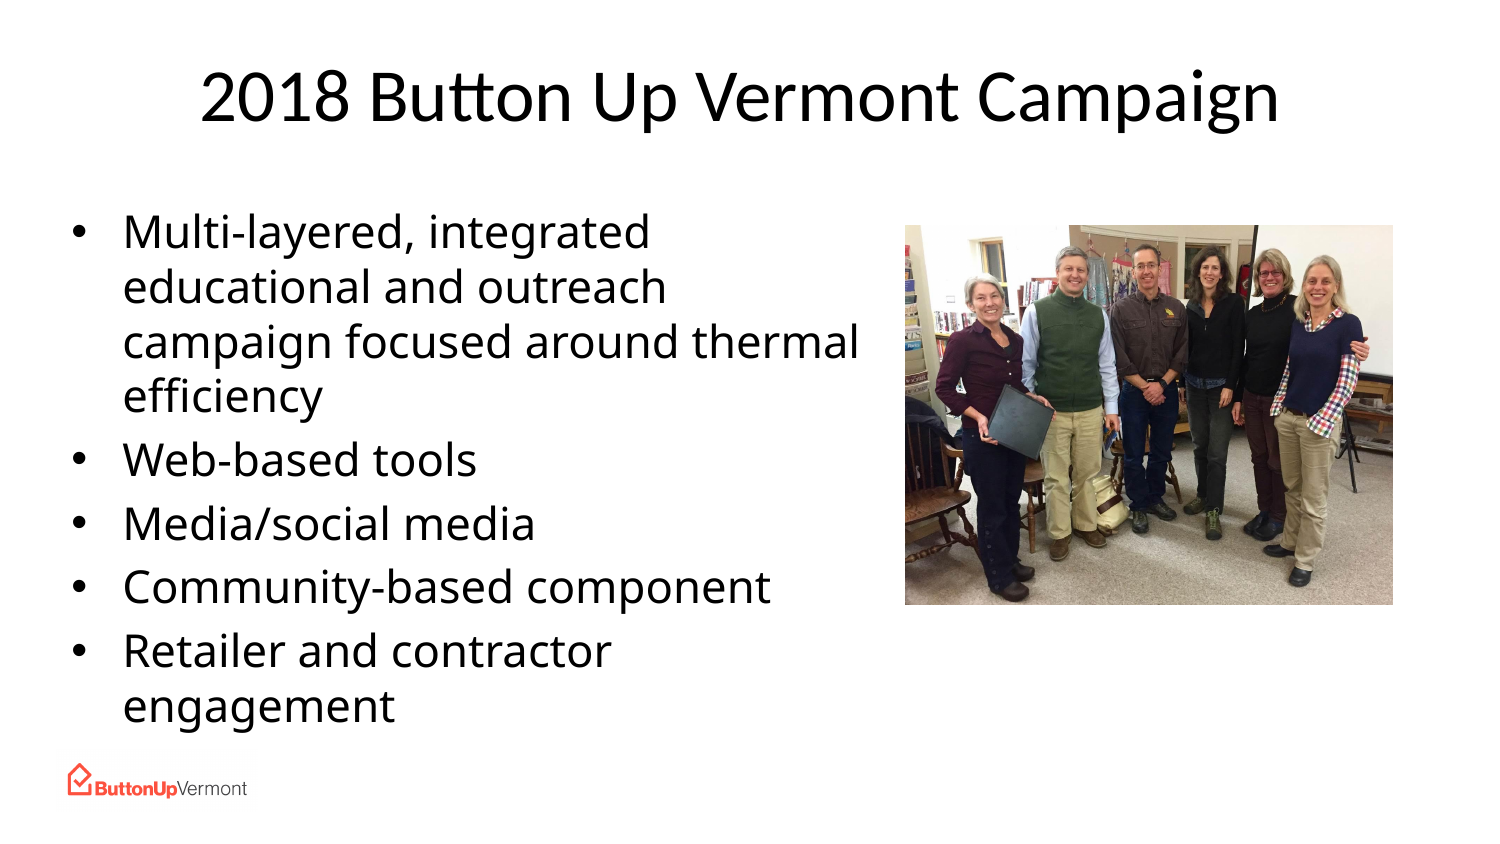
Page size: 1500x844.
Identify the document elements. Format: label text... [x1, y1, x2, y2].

list Multi-layered, integrated educational and outreach campaign focused around thermal efficiency Web-based tools Media/social media Community-based component Retailer and contractor engagement [56, 195, 906, 740]
picture [56, 749, 258, 812]
title 2018 Button Up Vermont Campaign [56, 33, 1426, 149]
picture [904, 224, 1393, 606]
